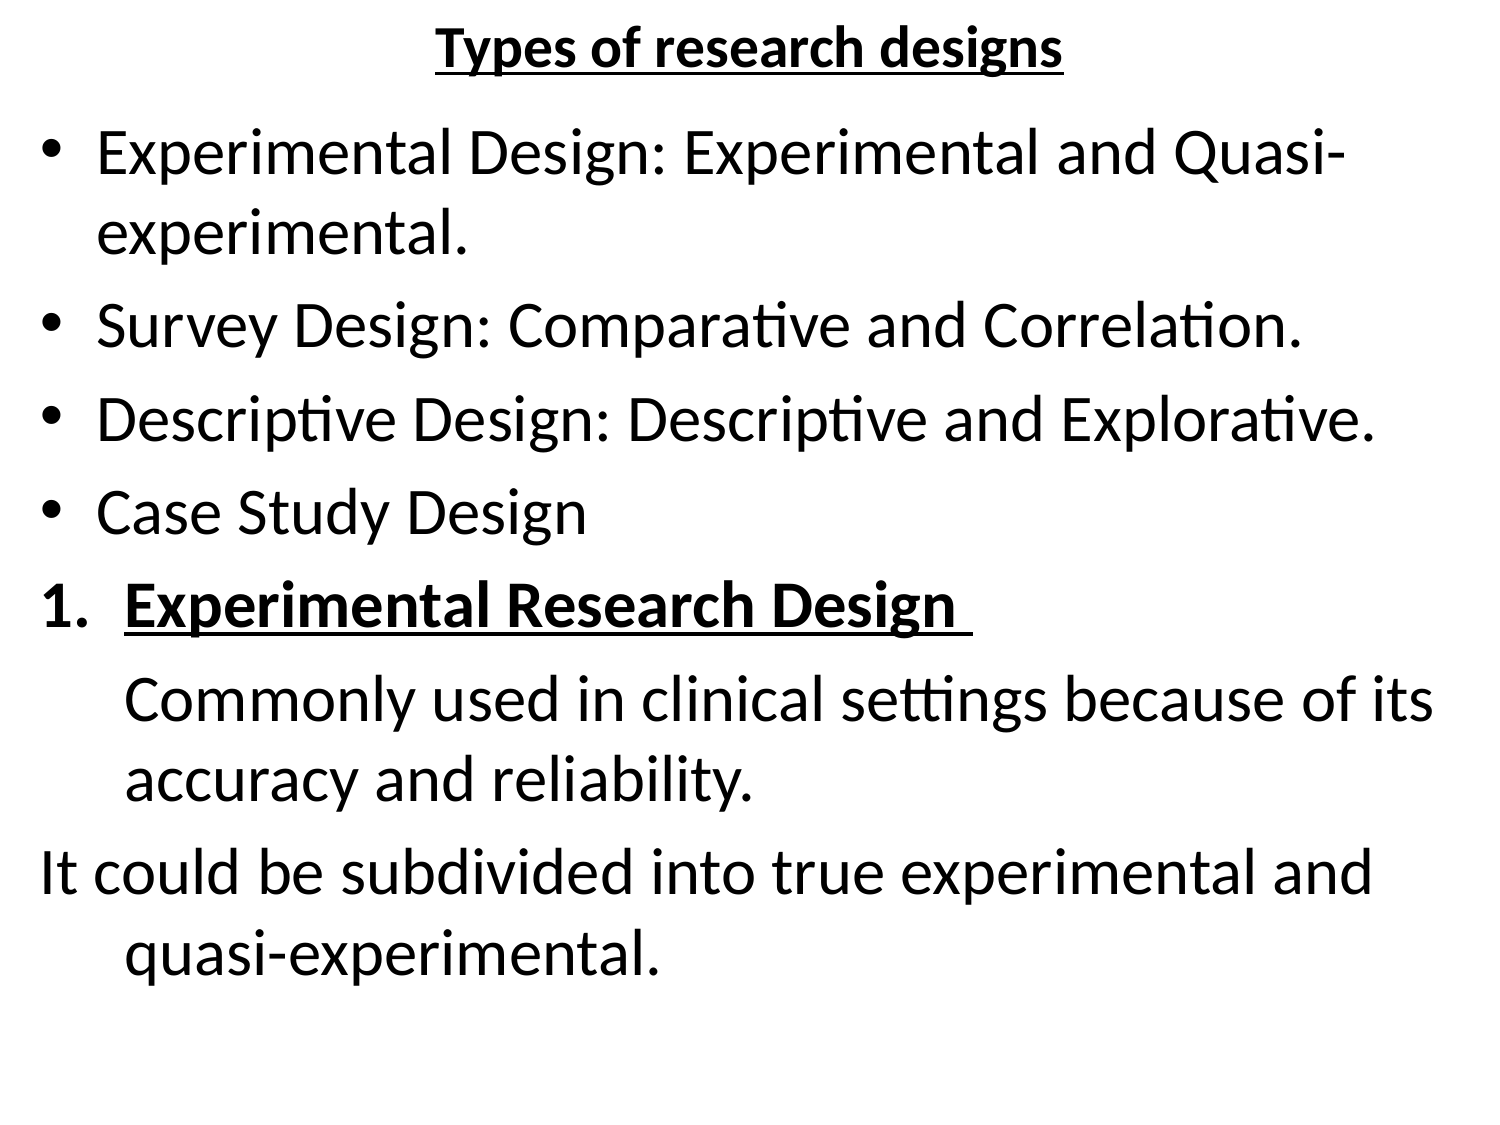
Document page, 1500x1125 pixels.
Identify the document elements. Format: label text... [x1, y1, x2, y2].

list Experimental Design: Experimental and Quasi-experimental. Survey Design: Comparative and Correlation. Descriptive Design: Descriptive and Explorative. Case Study Design Experimental Research Design Commonly used in clinical settings because of its accuracy and reliability. It could be subdivided into true experimental and quasi-experimental. [24, 99, 1476, 1101]
title Types of research designs [74, 0, 1426, 88]
